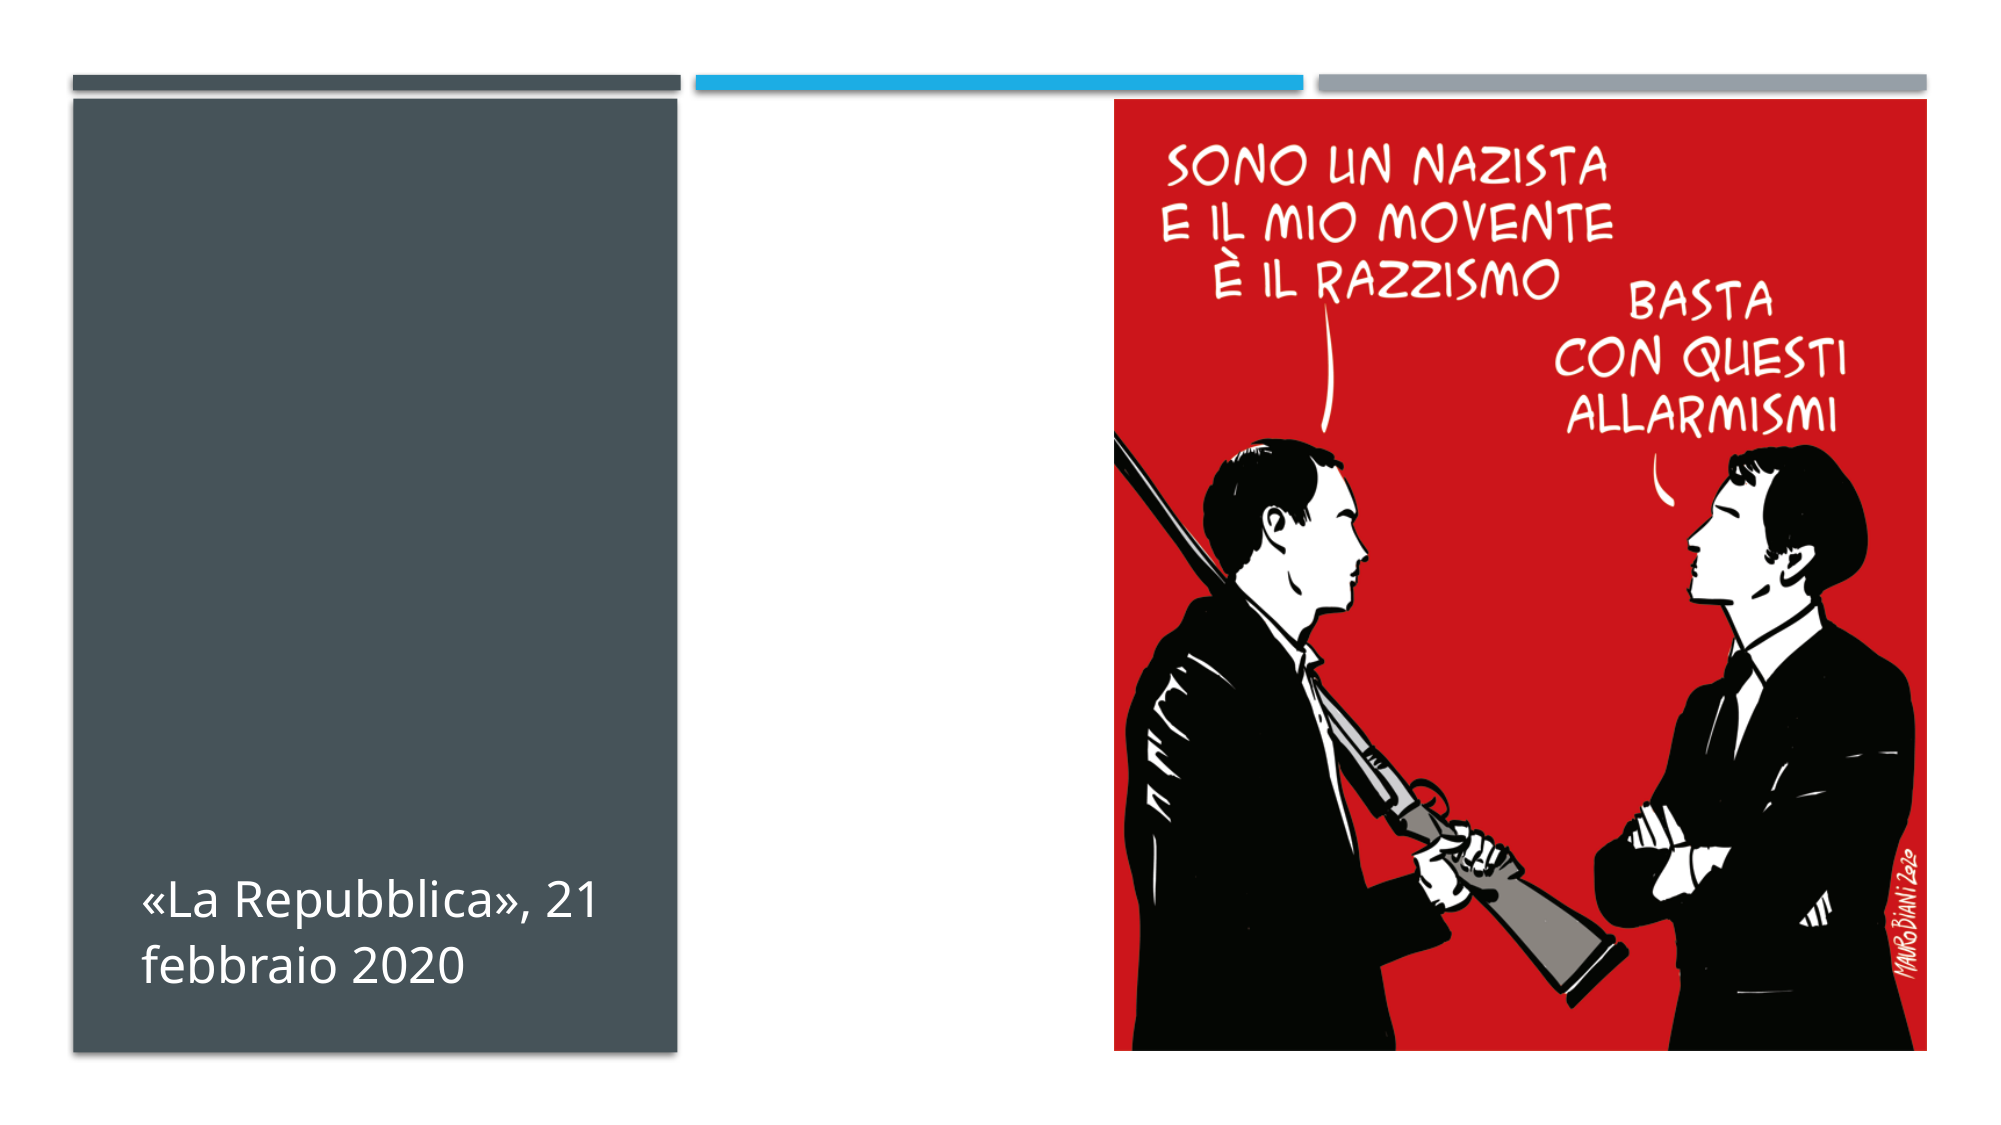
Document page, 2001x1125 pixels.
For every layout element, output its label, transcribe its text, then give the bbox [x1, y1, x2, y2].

list «La Repubblica», 21 febbraio 2020 [125, 854, 624, 1050]
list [1113, 99, 1927, 1052]
